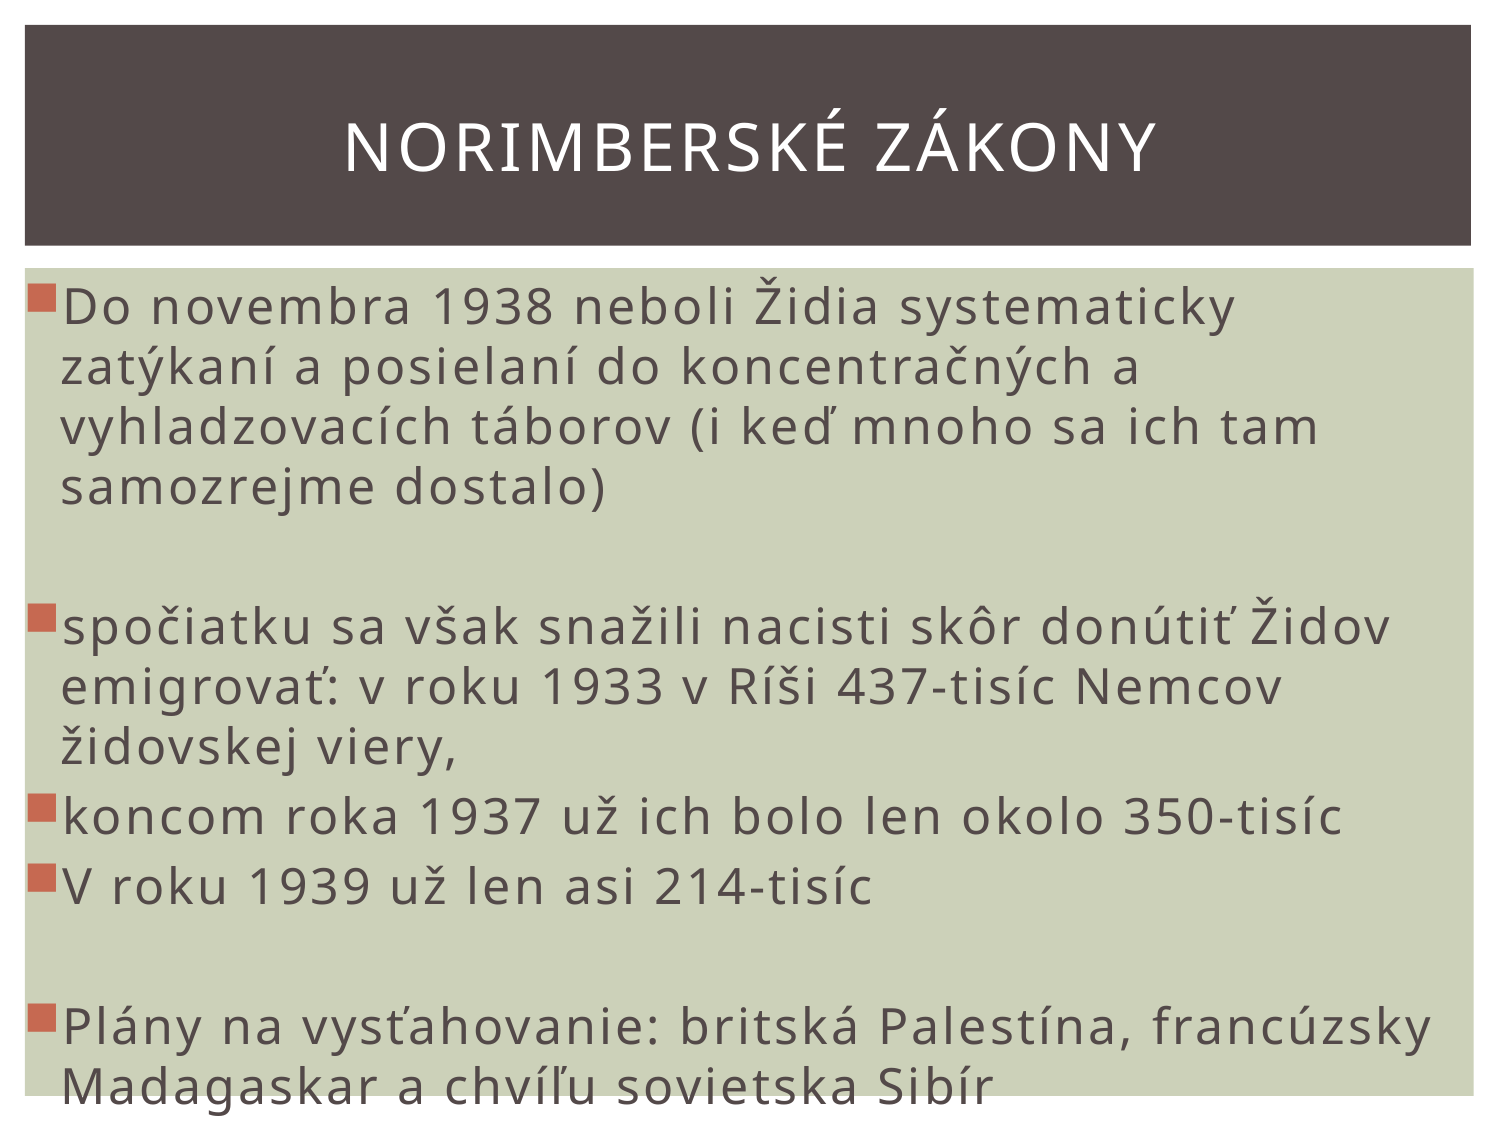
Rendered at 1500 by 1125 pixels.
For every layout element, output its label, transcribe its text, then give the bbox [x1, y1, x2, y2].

list Do novembra 1938 neboli Židia systematicky zatýkaní a posielaní do koncentračných a vyhladzovacích táborov (i keď mnoho sa ich tam samozrejme dostalo) spočiatku sa však snažili nacisti skôr donútiť Židov emigrovať: v roku 1933 v Ríši 437-tisíc Nemcov židovskej viery, koncom roka 1937 už ich bolo len okolo 350-tisíc V roku 1939 už len asi 214-tisíc Plány na vysťahovanie: britská Palestína, francúzsky Madagaskar a chvíľu sovietska Sibír [0, 267, 1483, 1125]
title Norimberské zákony [62, 58, 1438, 232]
